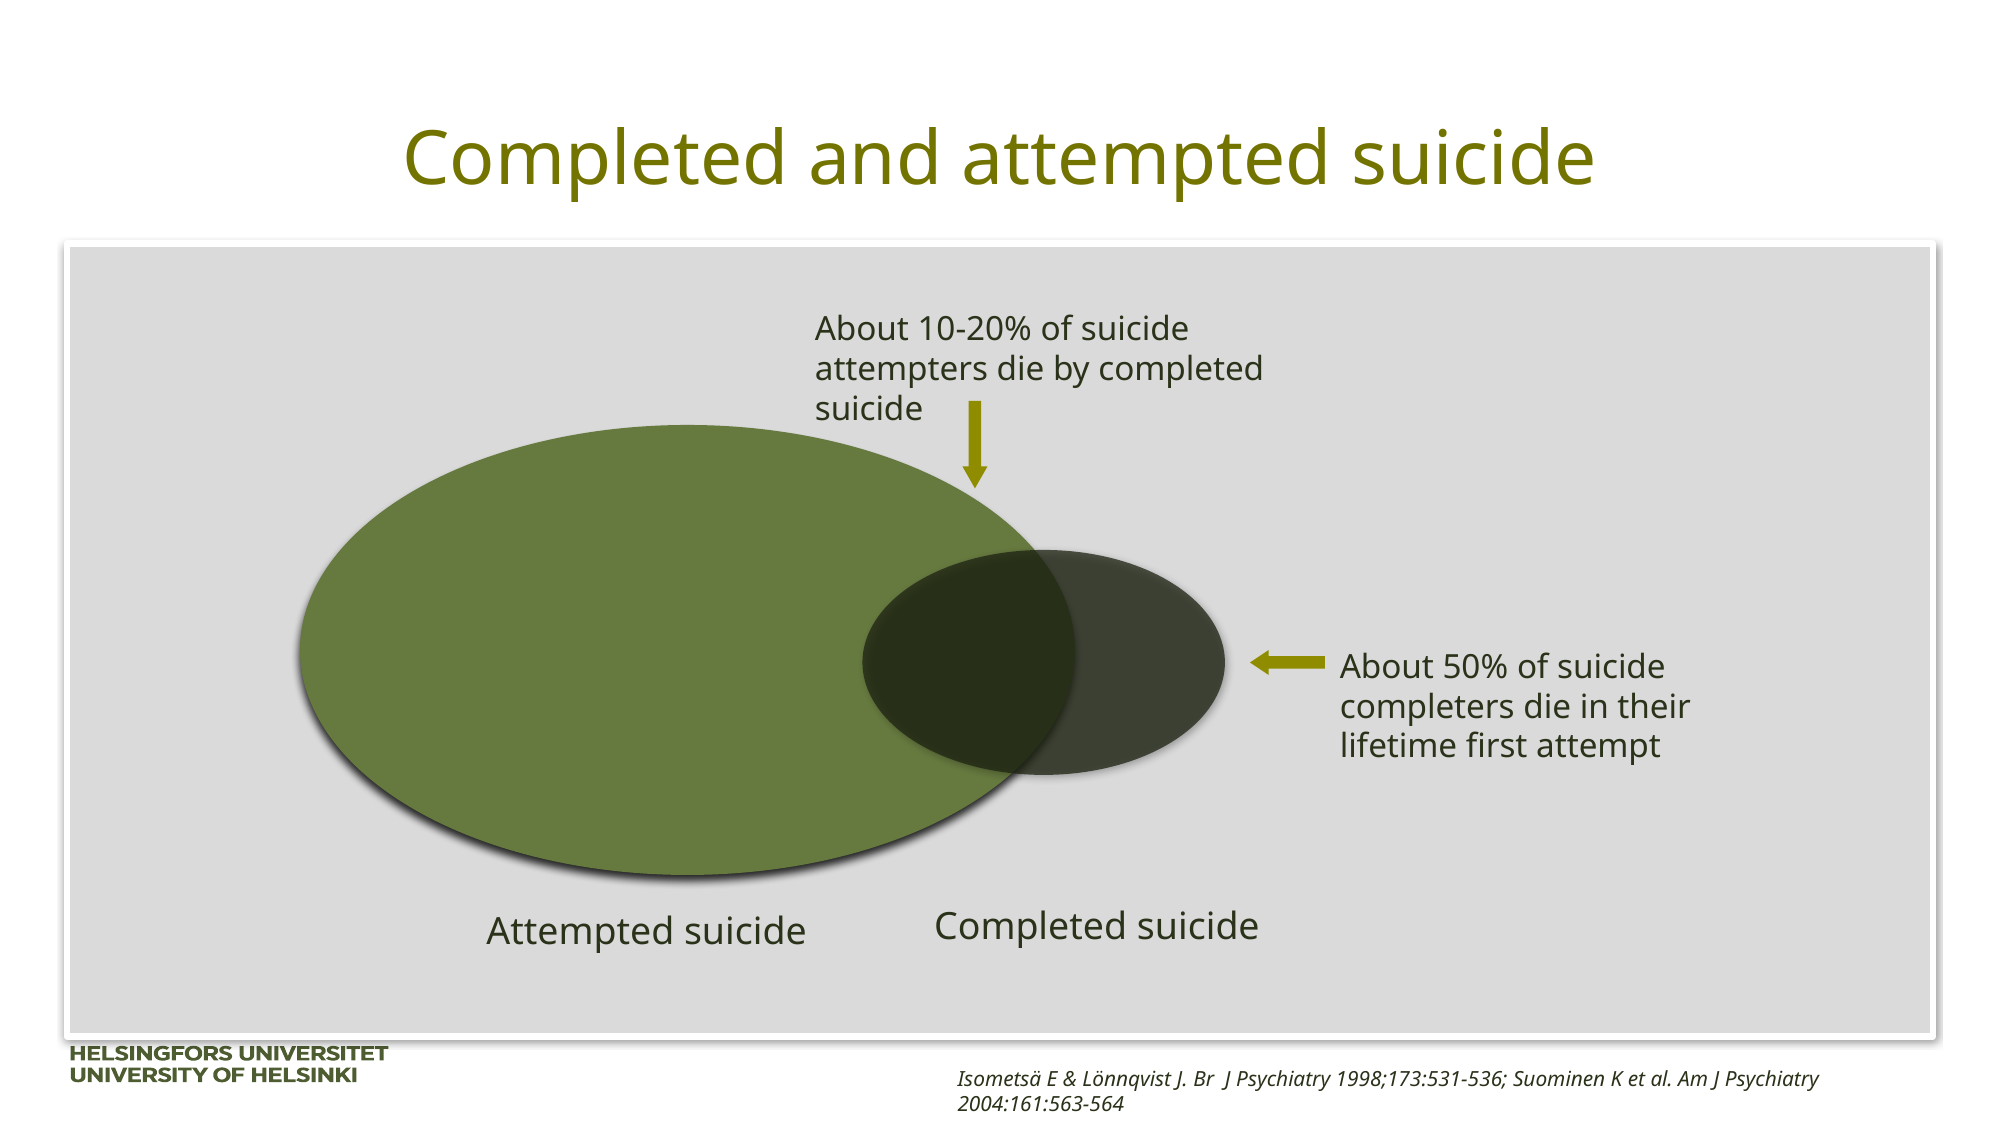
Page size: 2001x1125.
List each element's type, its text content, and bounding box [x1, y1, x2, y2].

text_box About 10-20% of suicide attempters die by completed suicide [800, 299, 1367, 435]
text_box [300, 424, 1033, 875]
text_box [862, 549, 1225, 775]
text_box [1249, 650, 1325, 676]
text_box About 50% of suicide completers die in their lifetime first attempt [1325, 637, 1750, 772]
text_box Attempted suicide [471, 899, 822, 960]
text_box [962, 400, 988, 489]
text_box [64, 240, 1936, 1040]
text_box Isometsä E & Lönnqvist J. Br J Psychiatry 1998;173:531-536; Suominen K et al. Am J Psychiatry 2004:161:563-564 [942, 1058, 1934, 1123]
text_box Completed and attempted suicide [312, 101, 1688, 207]
text_box Completed suicide [919, 894, 1275, 955]
